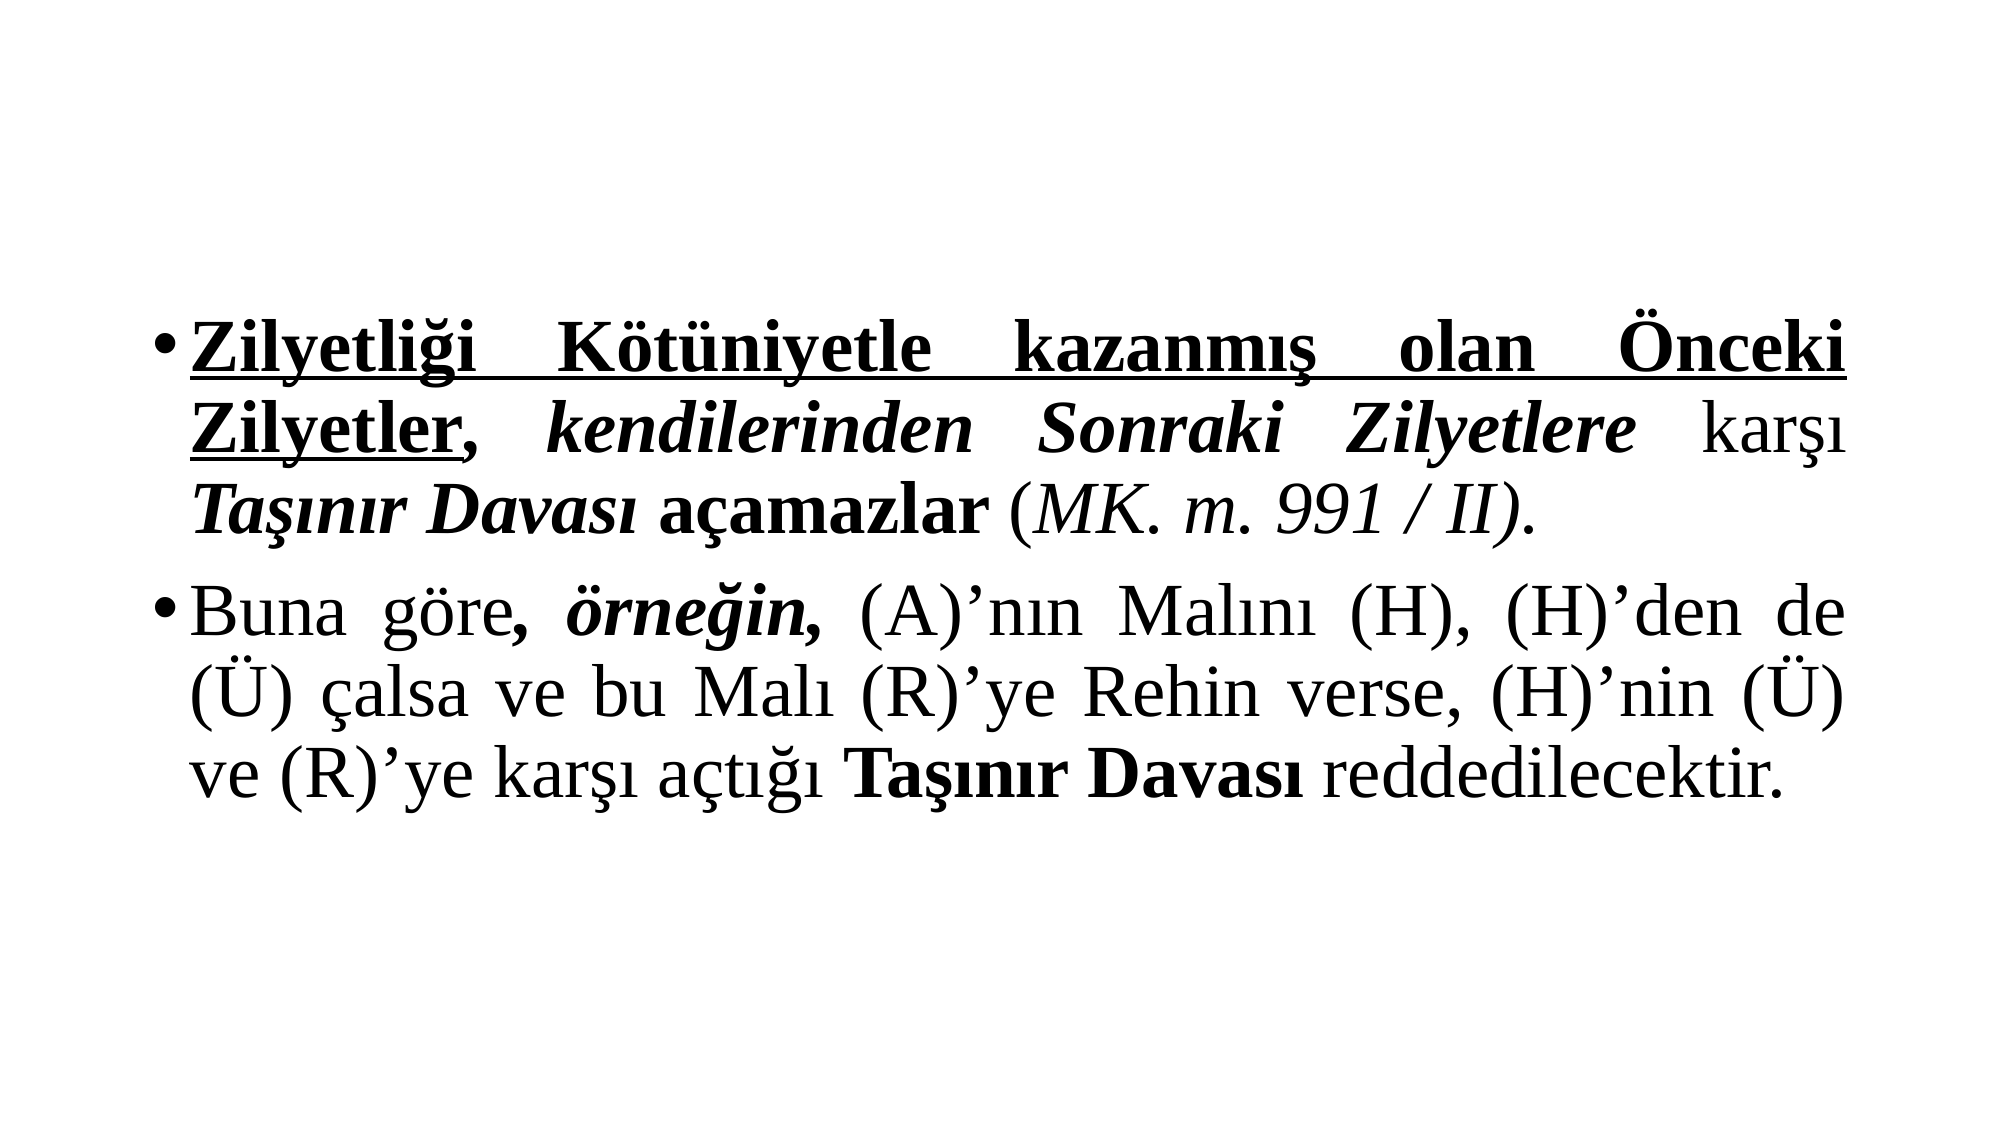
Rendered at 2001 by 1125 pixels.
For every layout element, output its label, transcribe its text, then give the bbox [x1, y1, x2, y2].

list Zilyetliği Kötüniyetle kazanmış olan Önceki Zilyetler, kendilerinden Sonraki Zilyetlere karşı Taşınır Davası açamazlar (MK. m. 991 / II). Buna göre, örneğin, (A)’nın Malını (H), (H)’den de (Ü) çalsa ve bu Malı (R)’ye Rehin verse, (H)’nin (Ü) ve (R)’ye karşı açtığı Taşınır Davası reddedilecektir. [137, 299, 1863, 1014]
